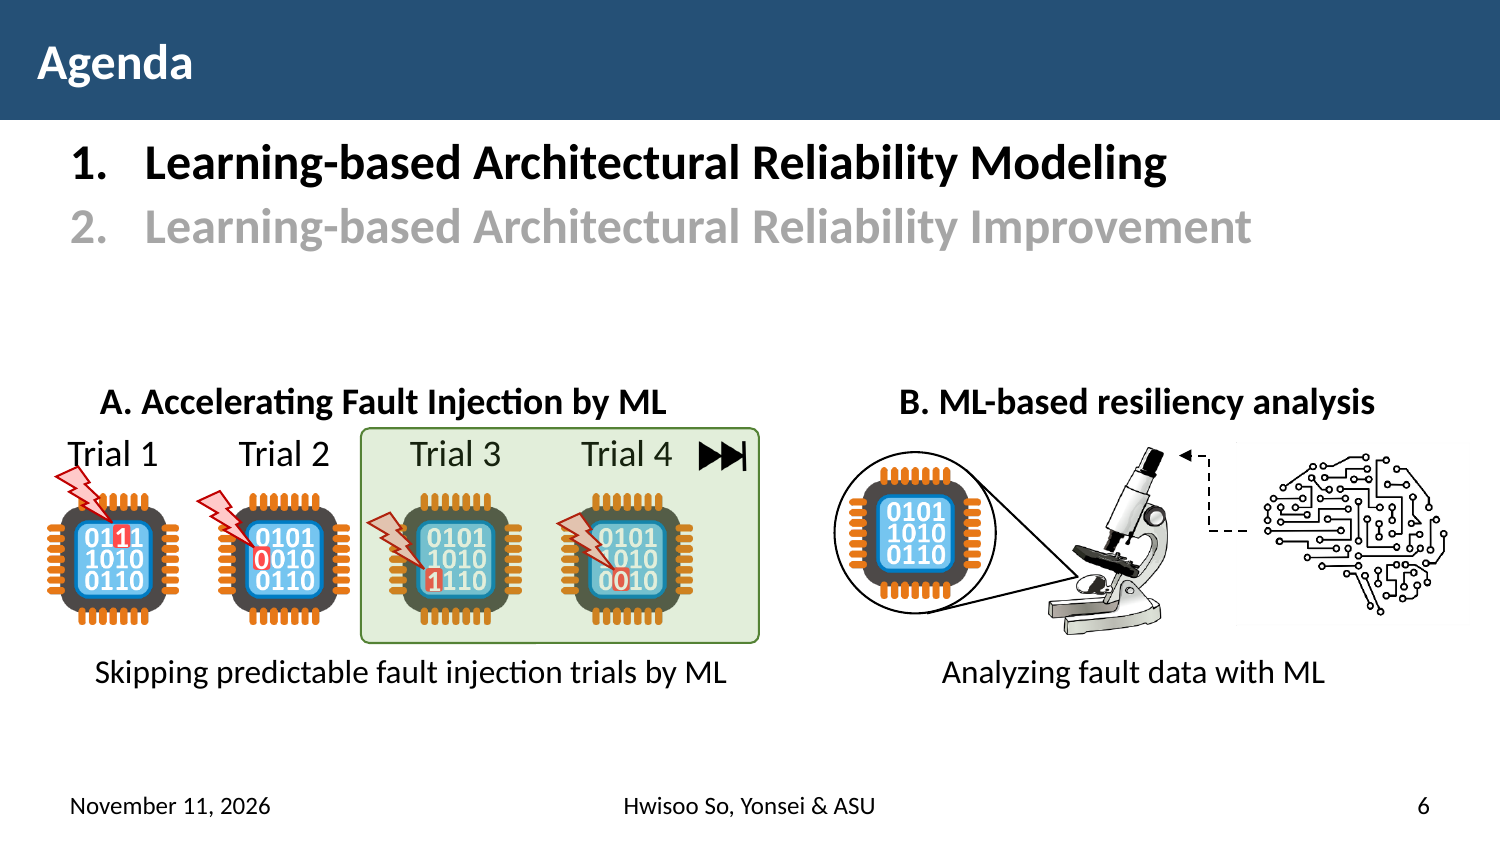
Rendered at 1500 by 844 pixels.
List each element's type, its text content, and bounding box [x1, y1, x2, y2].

picture [692, 439, 750, 474]
text_box Analyzing fault data with ML [927, 642, 1341, 698]
text_box [195, 490, 218, 522]
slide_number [55, 782, 441, 827]
footer Hwisoo So, Yonsei & ASU [496, 782, 1004, 827]
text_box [218, 421, 350, 625]
text_box Skipping predictable fault injection trials by ML [79, 642, 743, 698]
text_box [1179, 449, 1213, 531]
text_box [359, 427, 760, 644]
text_box A. Accelerating Fault Injection by ML [85, 370, 682, 430]
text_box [834, 452, 996, 614]
slide_number 6 [1059, 782, 1445, 827]
list Learning-based Architectural Reliability Modeling Learning-based Architectural Reliability Improvement [55, 133, 1500, 728]
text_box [47, 421, 179, 625]
picture [1213, 424, 1493, 643]
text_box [561, 421, 693, 625]
text_box B. ML-based resiliency analysis [884, 370, 1391, 430]
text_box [389, 421, 522, 625]
picture [1047, 447, 1168, 635]
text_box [965, 469, 1078, 576]
title Agenda [22, 15, 1478, 111]
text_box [927, 576, 1079, 614]
